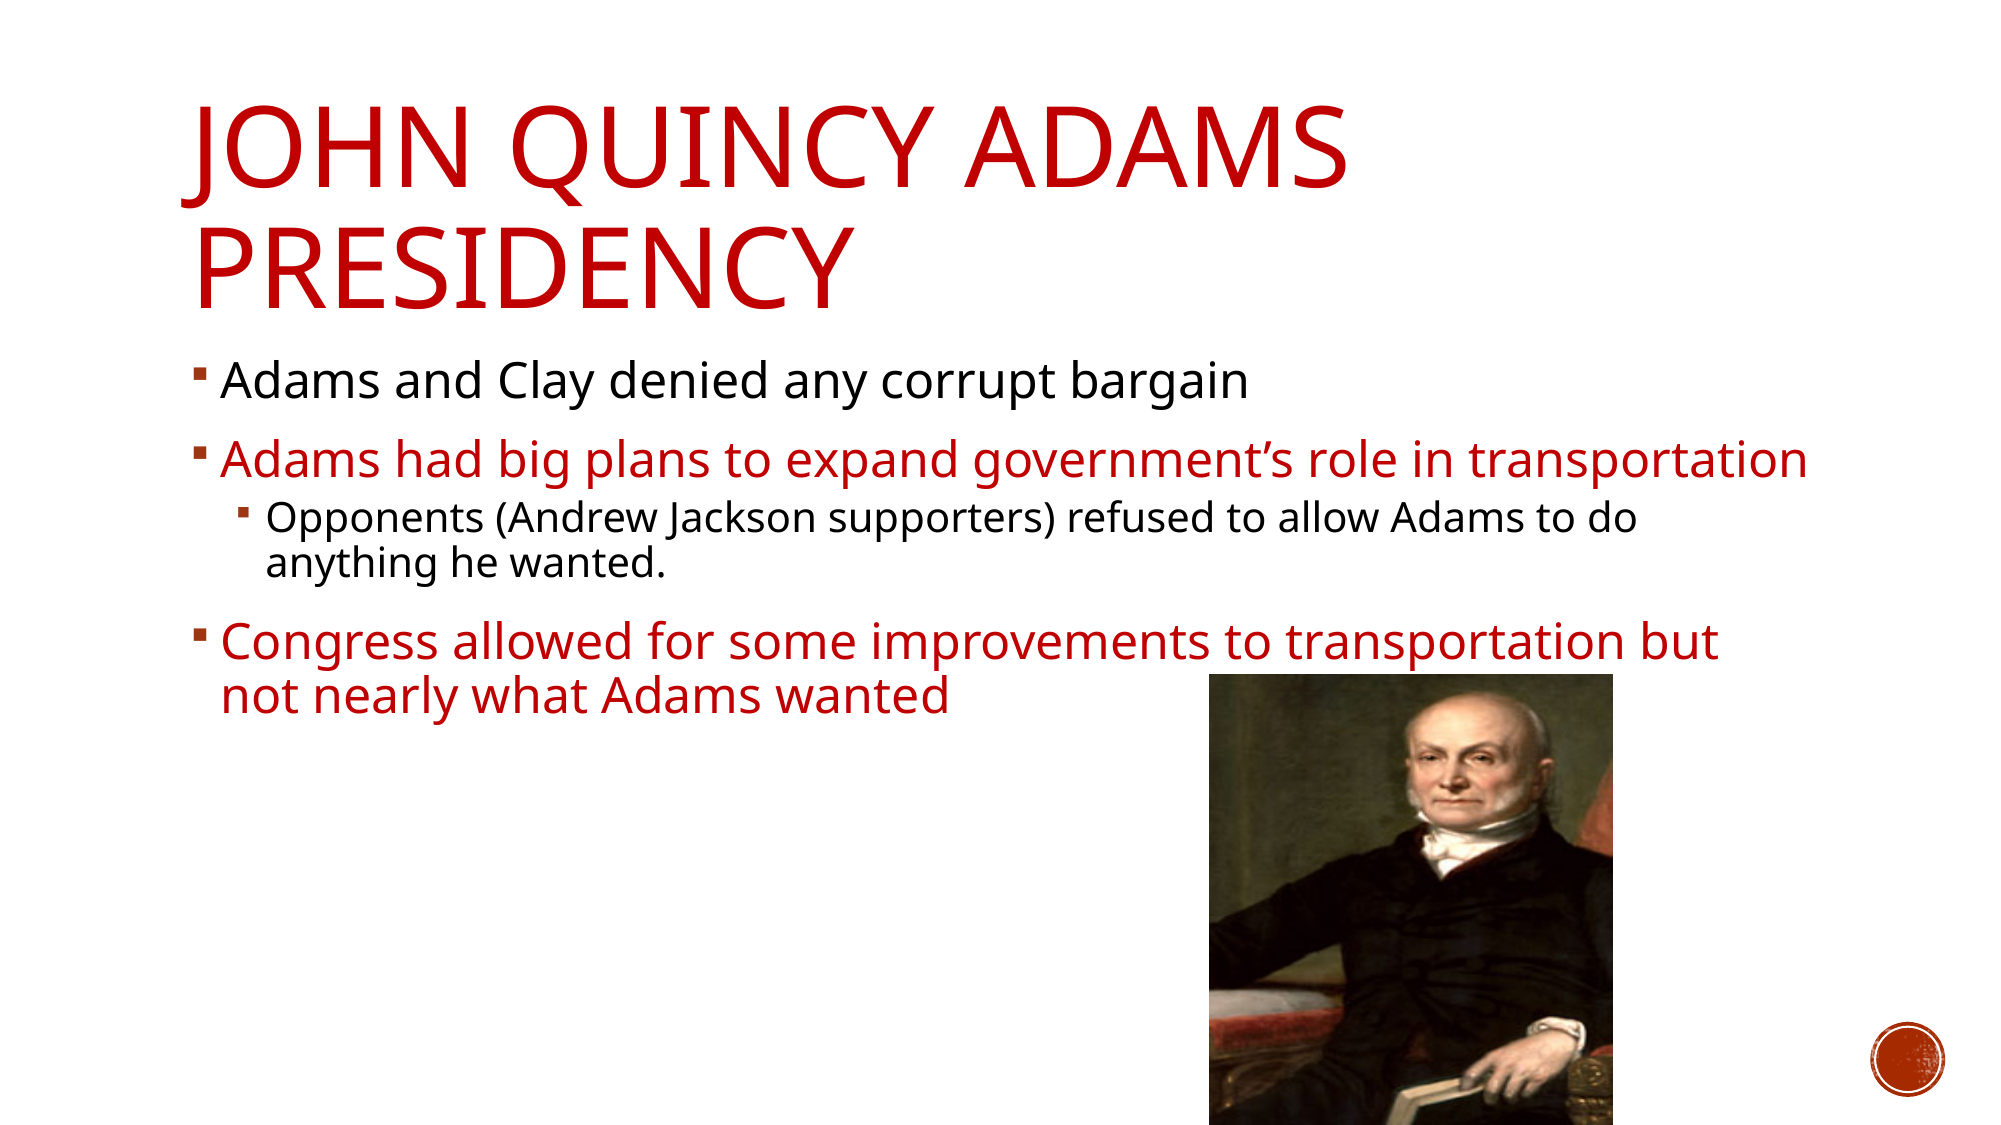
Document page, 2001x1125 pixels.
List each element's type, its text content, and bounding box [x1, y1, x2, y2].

title John Quincy Adams Presidency [175, 79, 1826, 344]
picture [1209, 674, 1613, 1125]
list Adams and Clay denied any corrupt bargain Adams had big plans to expand government’s role in transportation Opponents (Andrew Jackson supporters) refused to allow Adams to do anything he wanted. Congress allowed for some improvements to transportation but not nearly what Adams wanted [175, 348, 1826, 1013]
